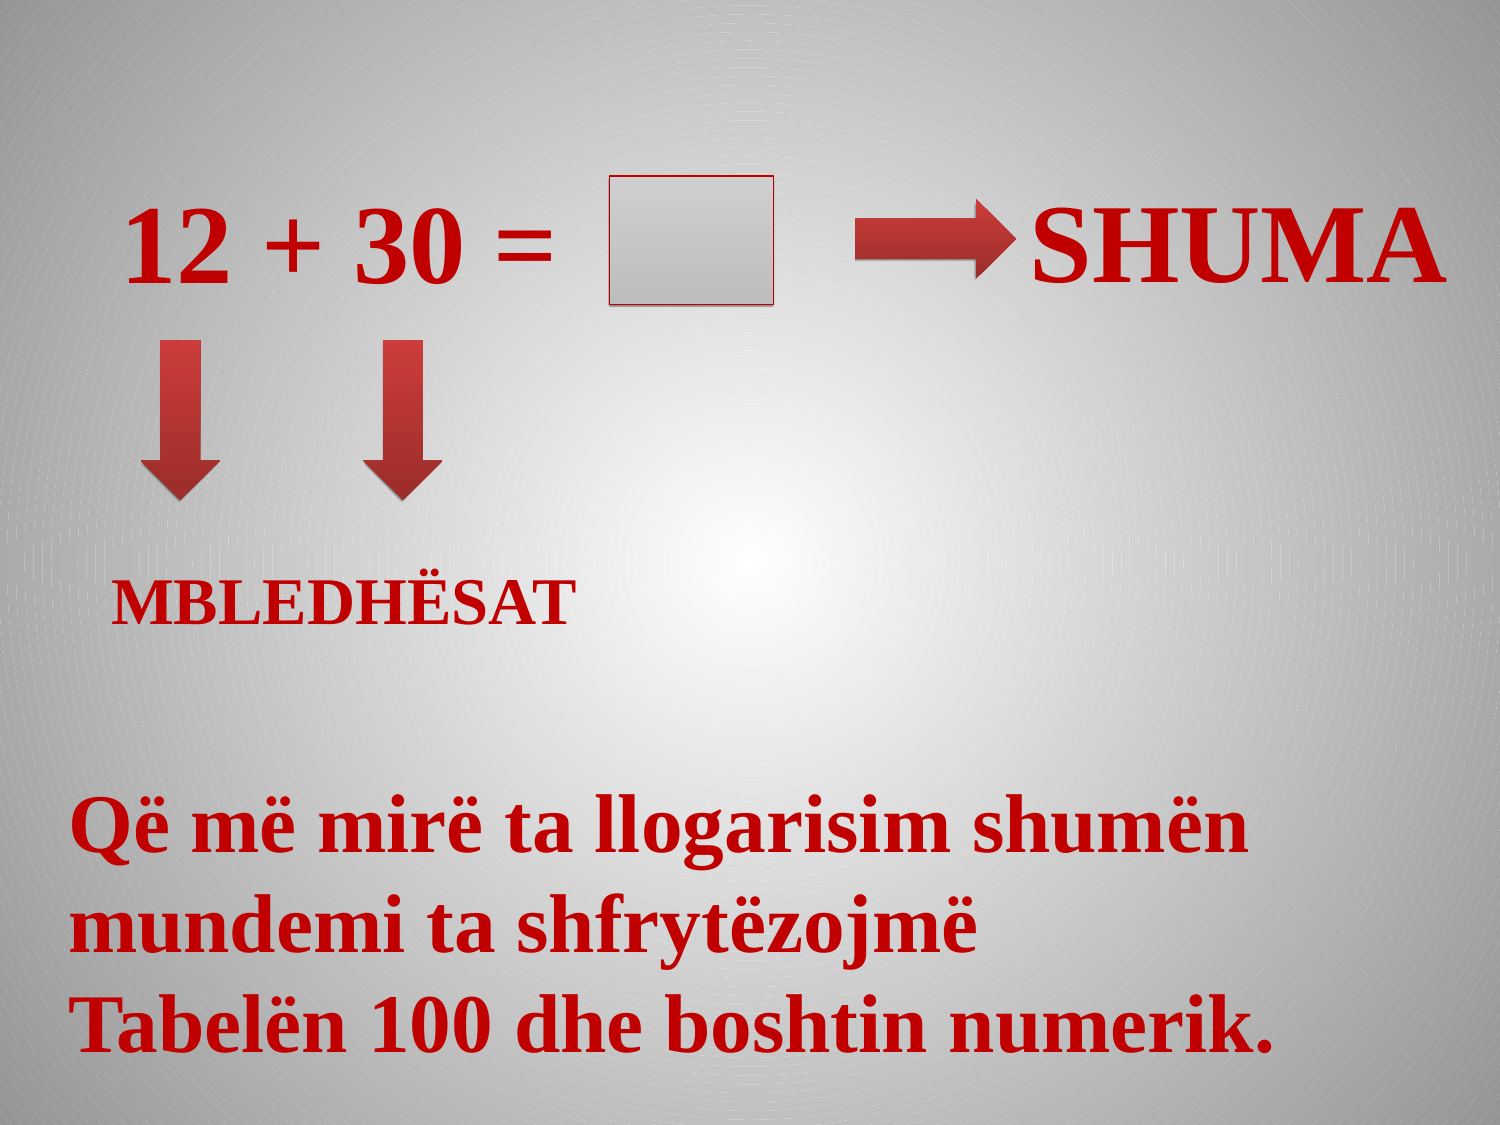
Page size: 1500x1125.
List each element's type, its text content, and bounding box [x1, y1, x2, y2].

text_box Që më mirë ta llogarisim shumën mundemi ta shfrytëzojmë Tabelën 100 dhe boshtin numerik. [53, 761, 1291, 1077]
text_box [363, 339, 443, 501]
text_box MBLEDHËSAT [95, 550, 593, 646]
text_box SHUMA [1014, 162, 1464, 313]
text_box [140, 339, 221, 501]
text_box [855, 199, 1014, 279]
text_box [609, 175, 774, 305]
text_box 12 + 30 = [105, 163, 844, 314]
